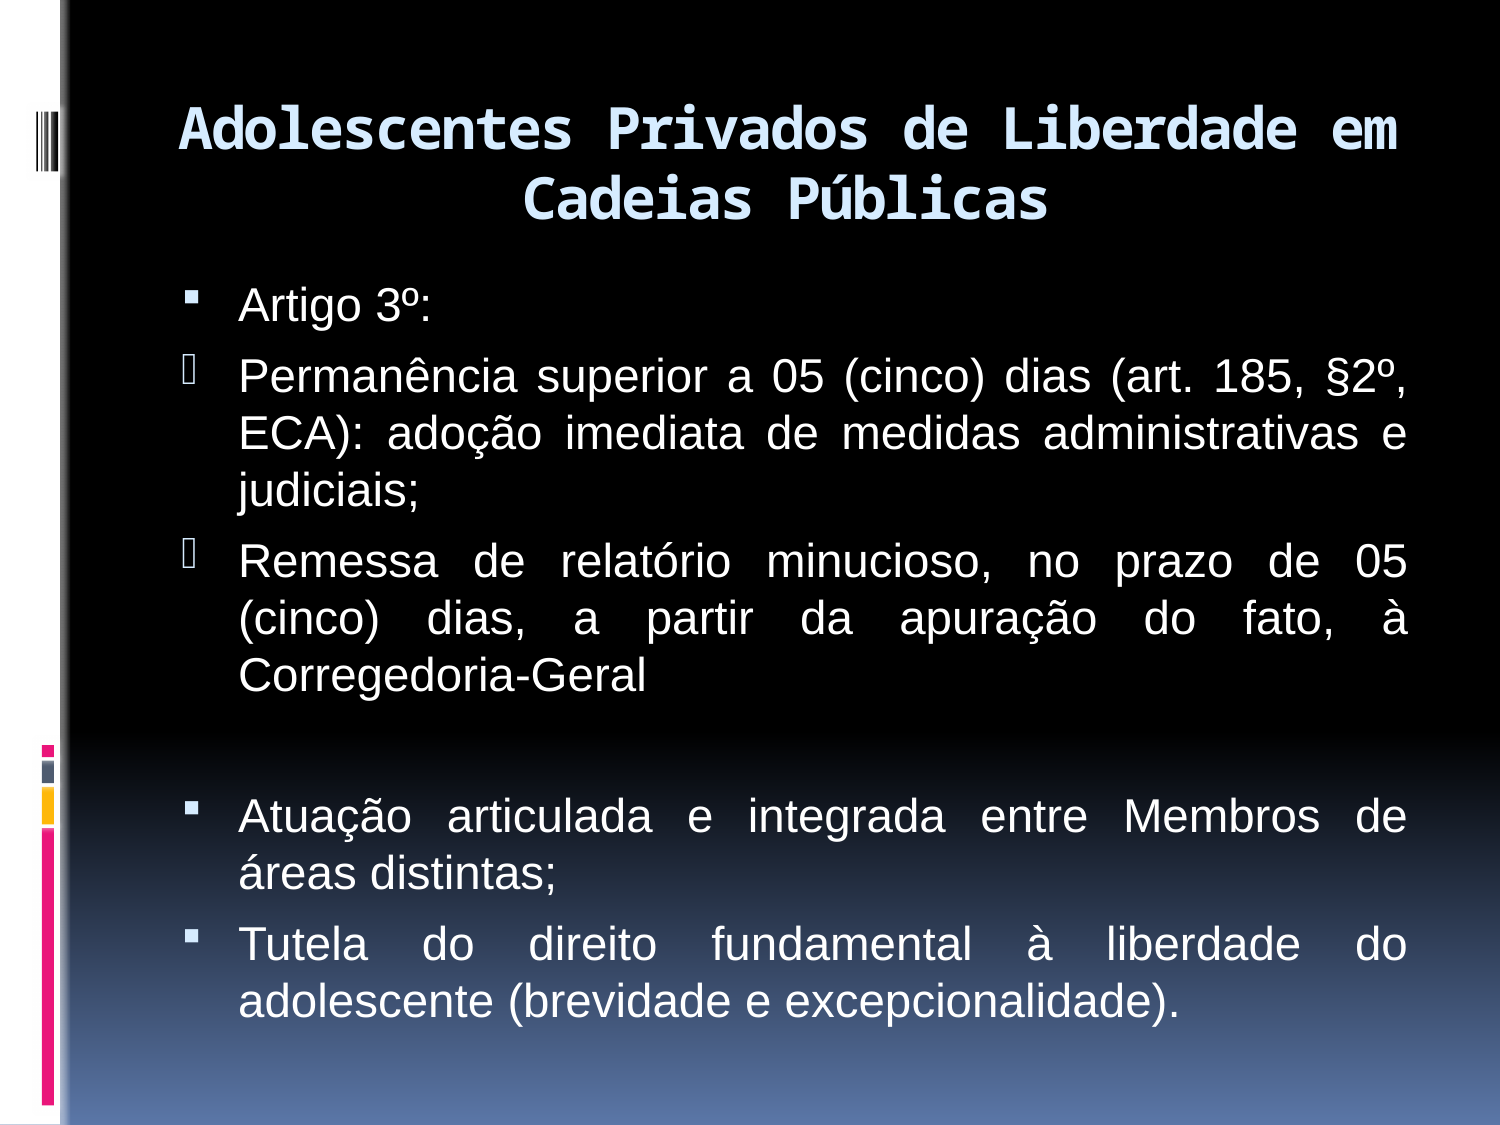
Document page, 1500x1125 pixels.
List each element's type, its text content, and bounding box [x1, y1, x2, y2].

title Adolescentes Privados de Liberdade em Cadeias Públicas [150, 83, 1425, 234]
list Artigo 3º: Permanência superior a 05 (cinco) dias (art. 185, §2º, ECA): adoção imediata de medidas administrativas e judiciais; Remessa de relatório minucioso, no prazo de 05 (cinco) dias, a partir da apuração do fato, à Corregedoria-Geral Atuação articulada e integrada entre Membros de áreas distintas; Tutela do direito fundamental à liberdade do adolescente (brevidade e excepcionalidade). [159, 196, 1425, 1043]
